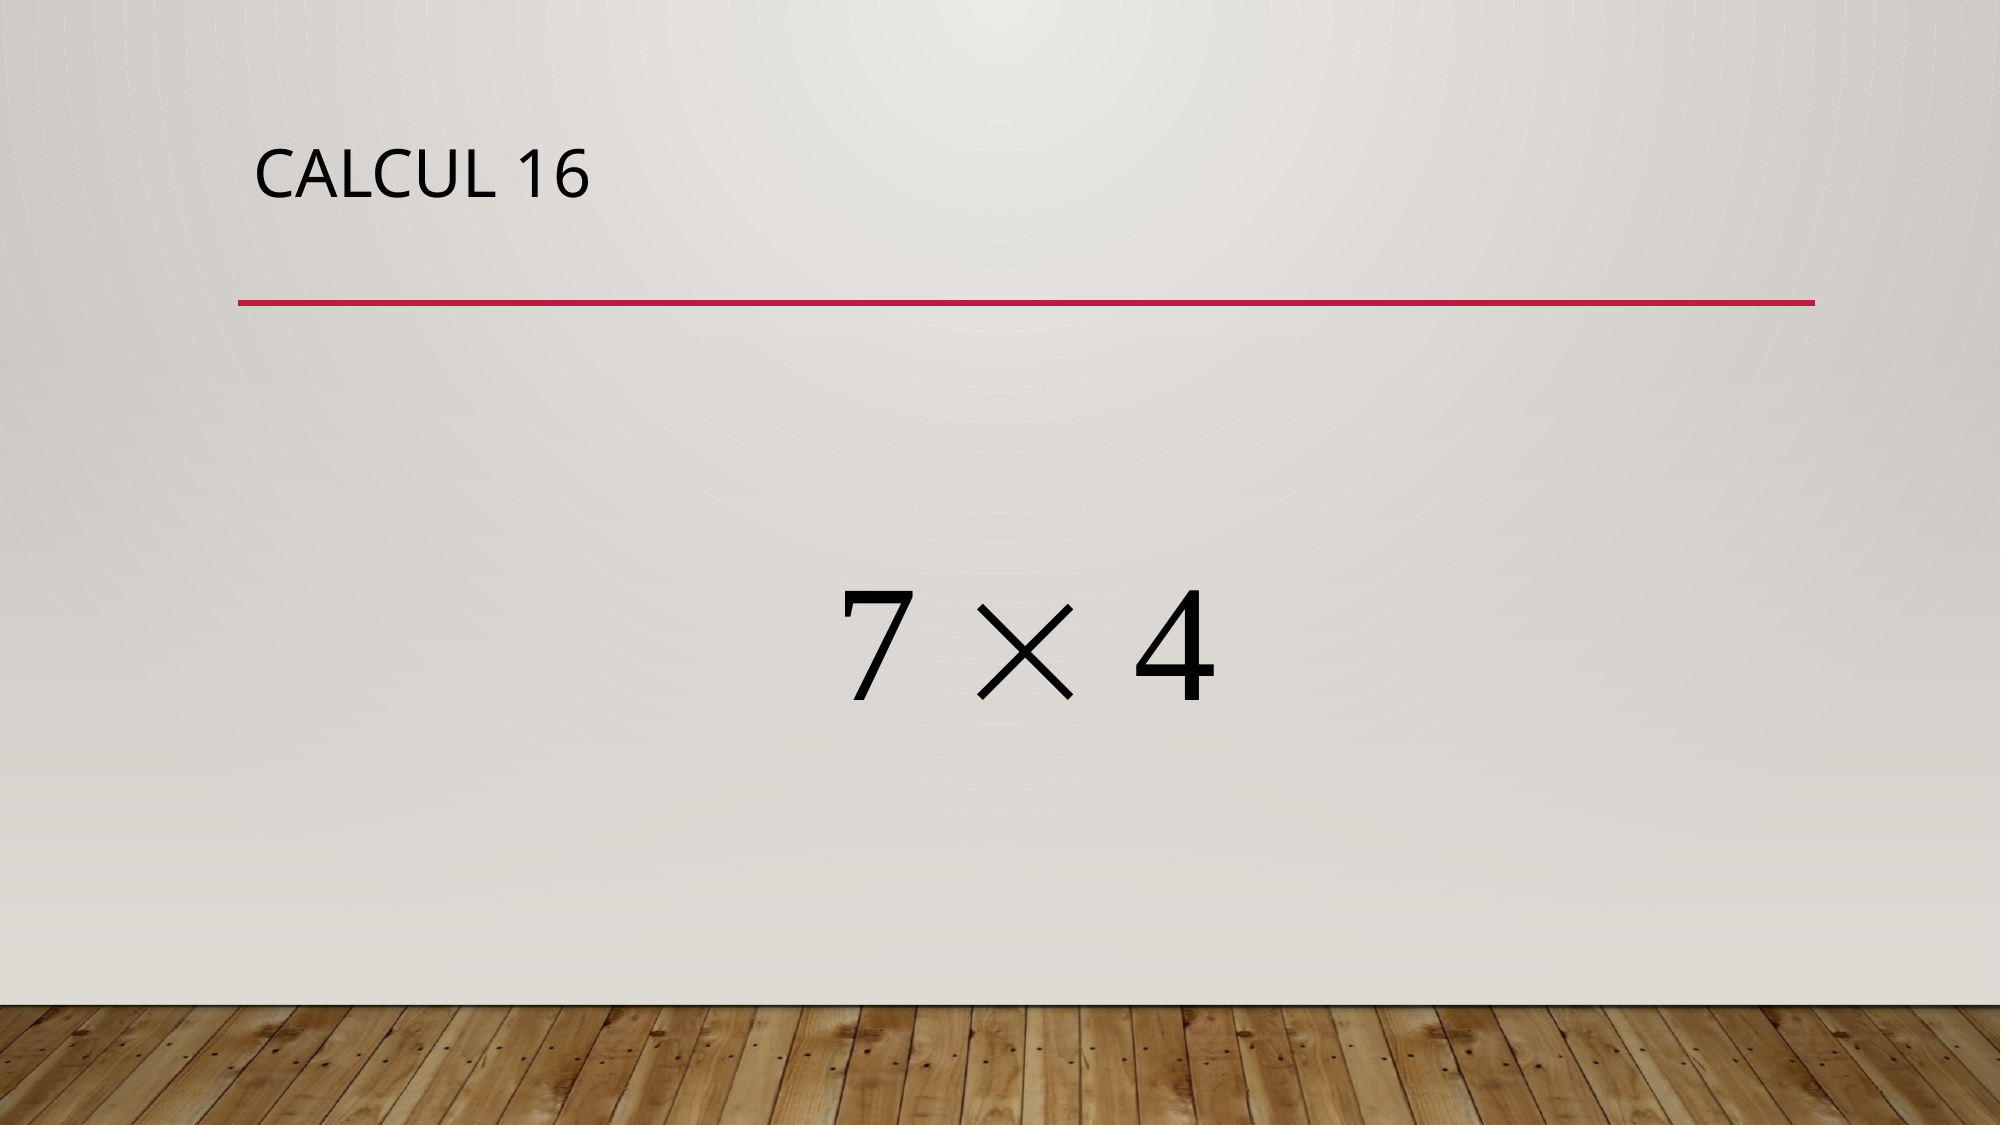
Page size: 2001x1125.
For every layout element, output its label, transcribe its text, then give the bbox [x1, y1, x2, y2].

picture [0, 1005, 2000, 1125]
list 7  4 [238, 330, 1814, 897]
title CALCUL 16 [238, 131, 1814, 305]
